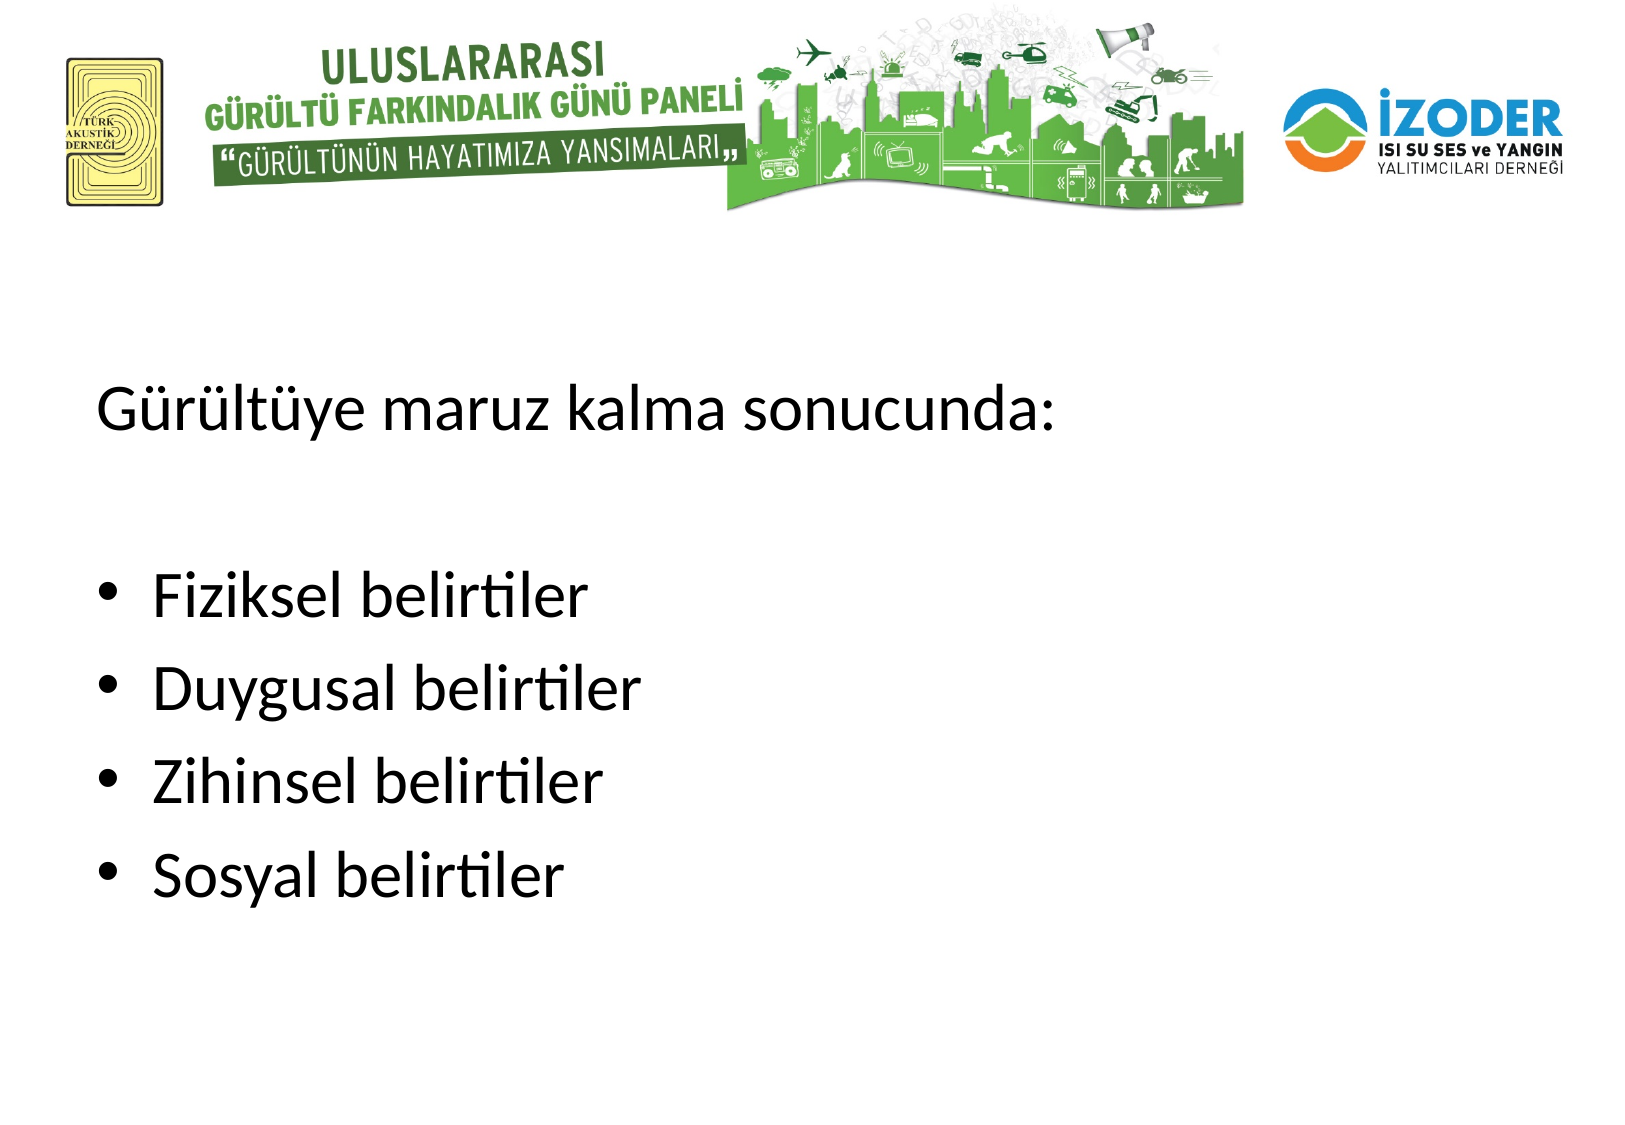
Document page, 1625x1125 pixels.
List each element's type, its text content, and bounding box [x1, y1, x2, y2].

list Gürültüye maruz kalma sonucunda: Fiziksel belirtiler Duygusal belirtiler Zihinsel belirtiler Sosyal belirtiler [81, 262, 1544, 1005]
picture [0, 0, 1625, 234]
